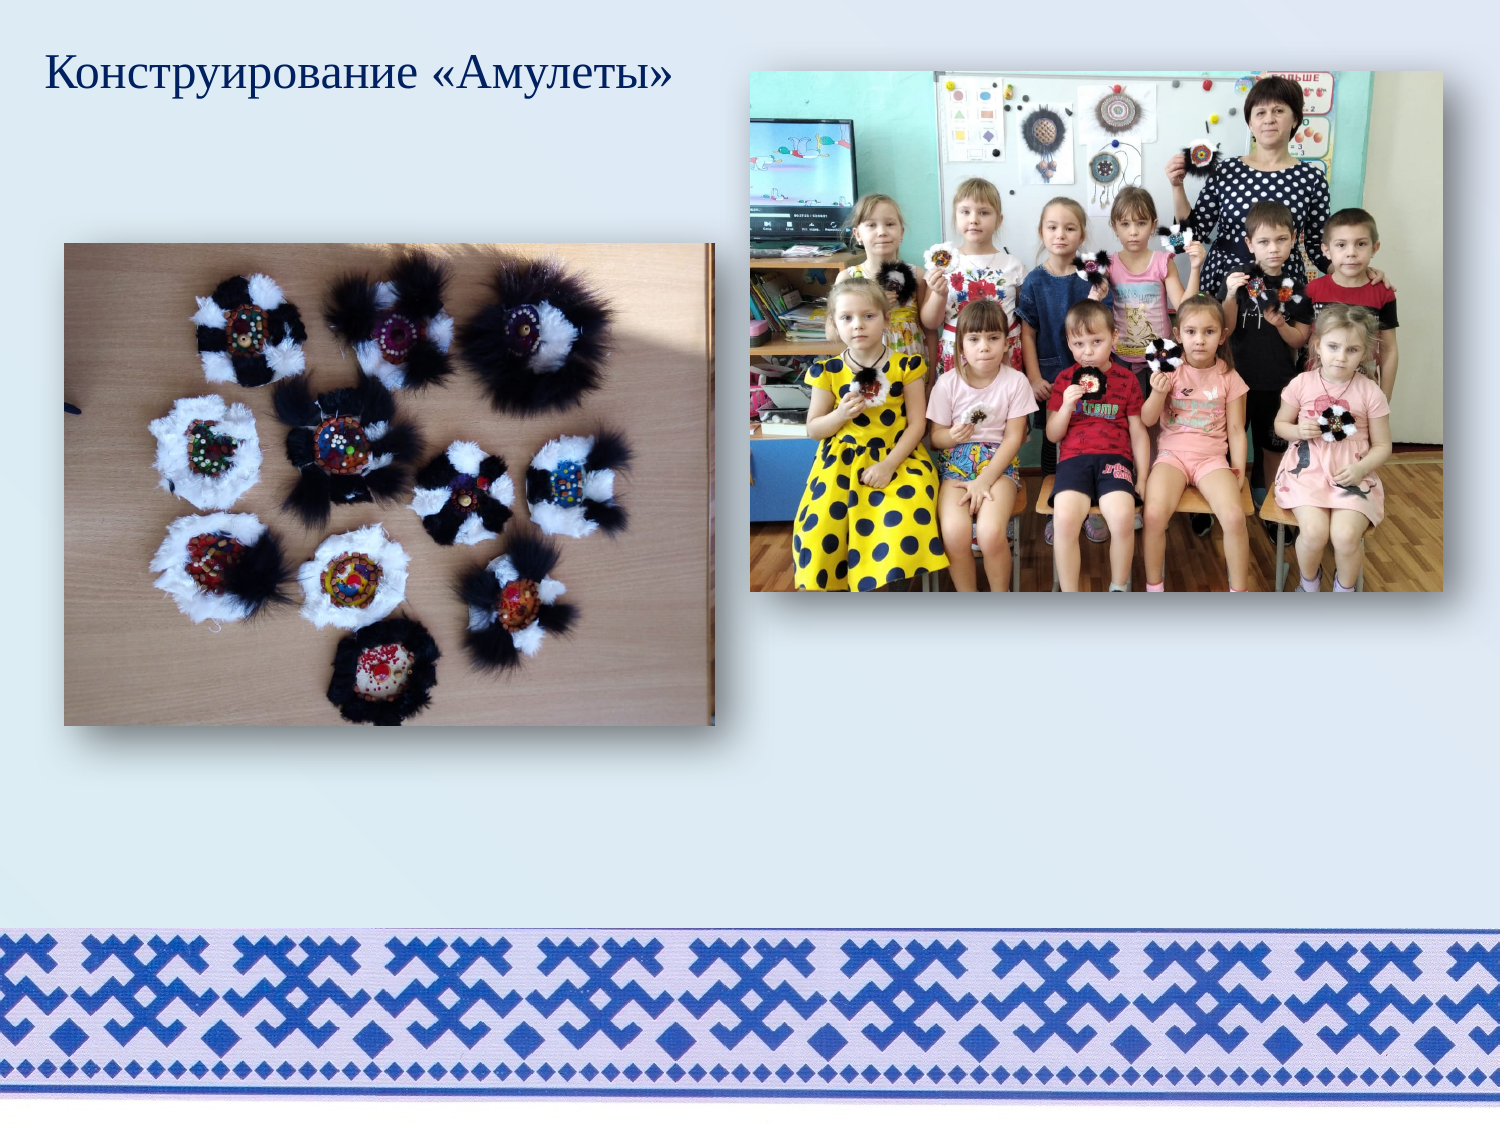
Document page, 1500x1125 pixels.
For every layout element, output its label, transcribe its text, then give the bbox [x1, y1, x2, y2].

picture [749, 71, 1444, 592]
list Конструирование «Амулеты» [29, 30, 1425, 927]
picture [64, 243, 715, 726]
picture [0, 928, 1500, 1125]
